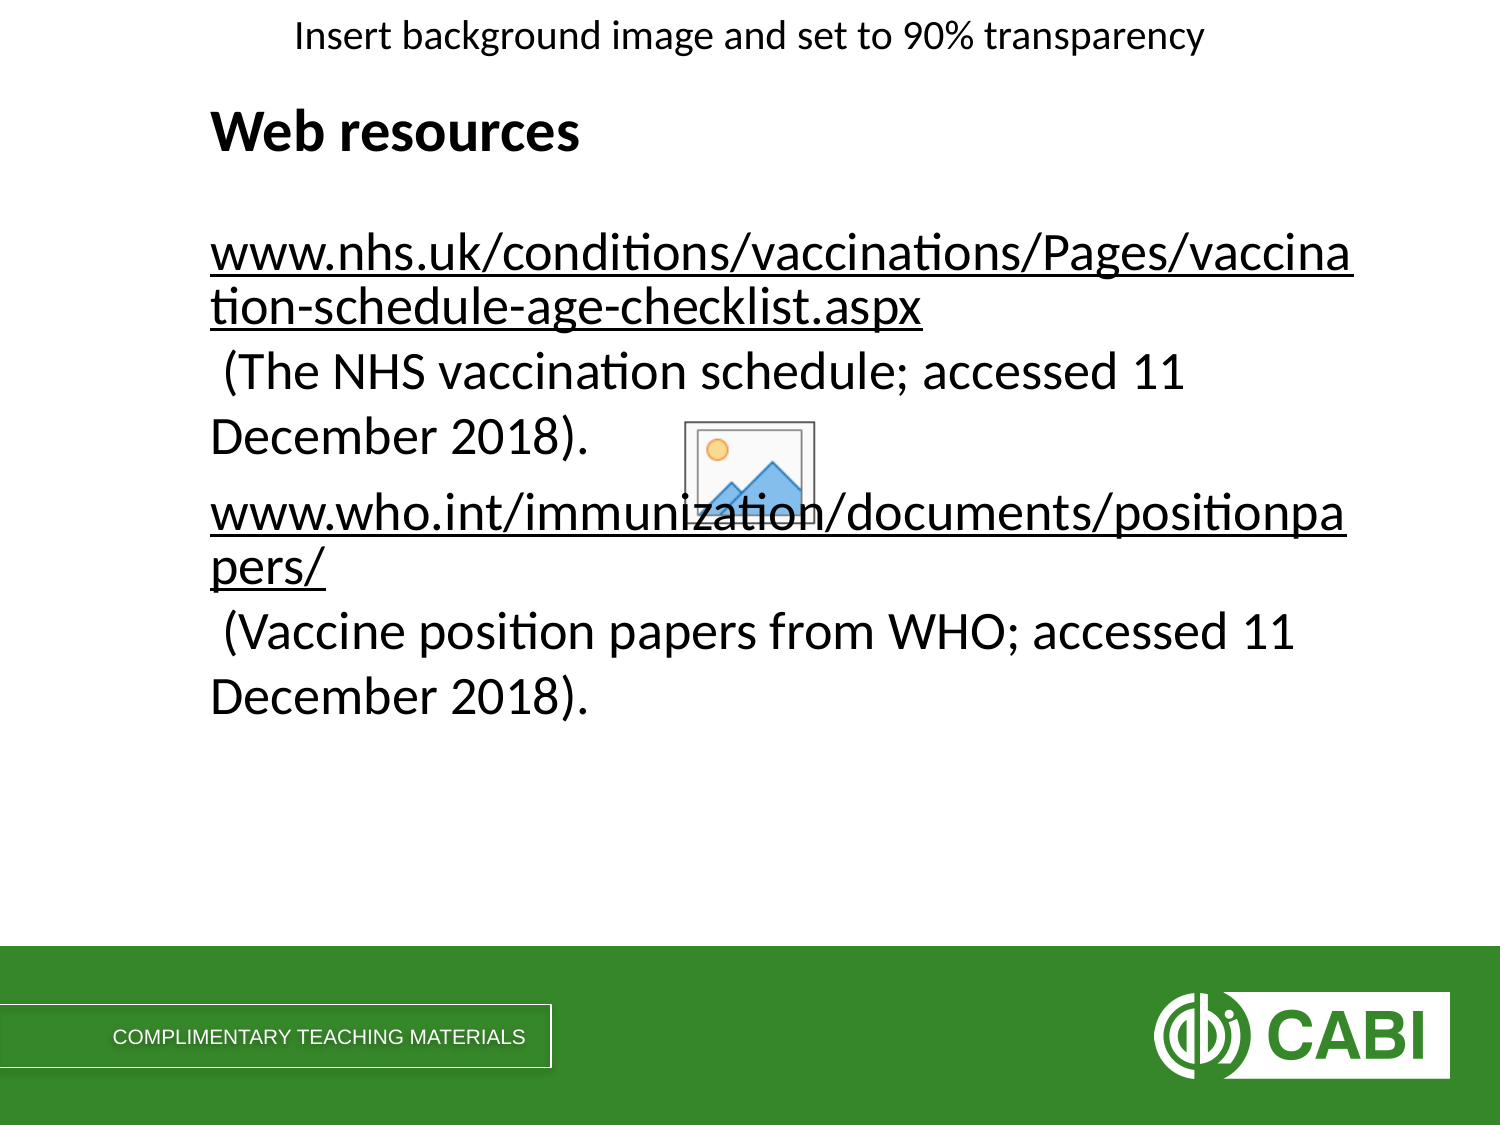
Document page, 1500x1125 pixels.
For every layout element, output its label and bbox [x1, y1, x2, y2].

picture [1154, 992, 1450, 1079]
picture [0, 0, 1500, 947]
